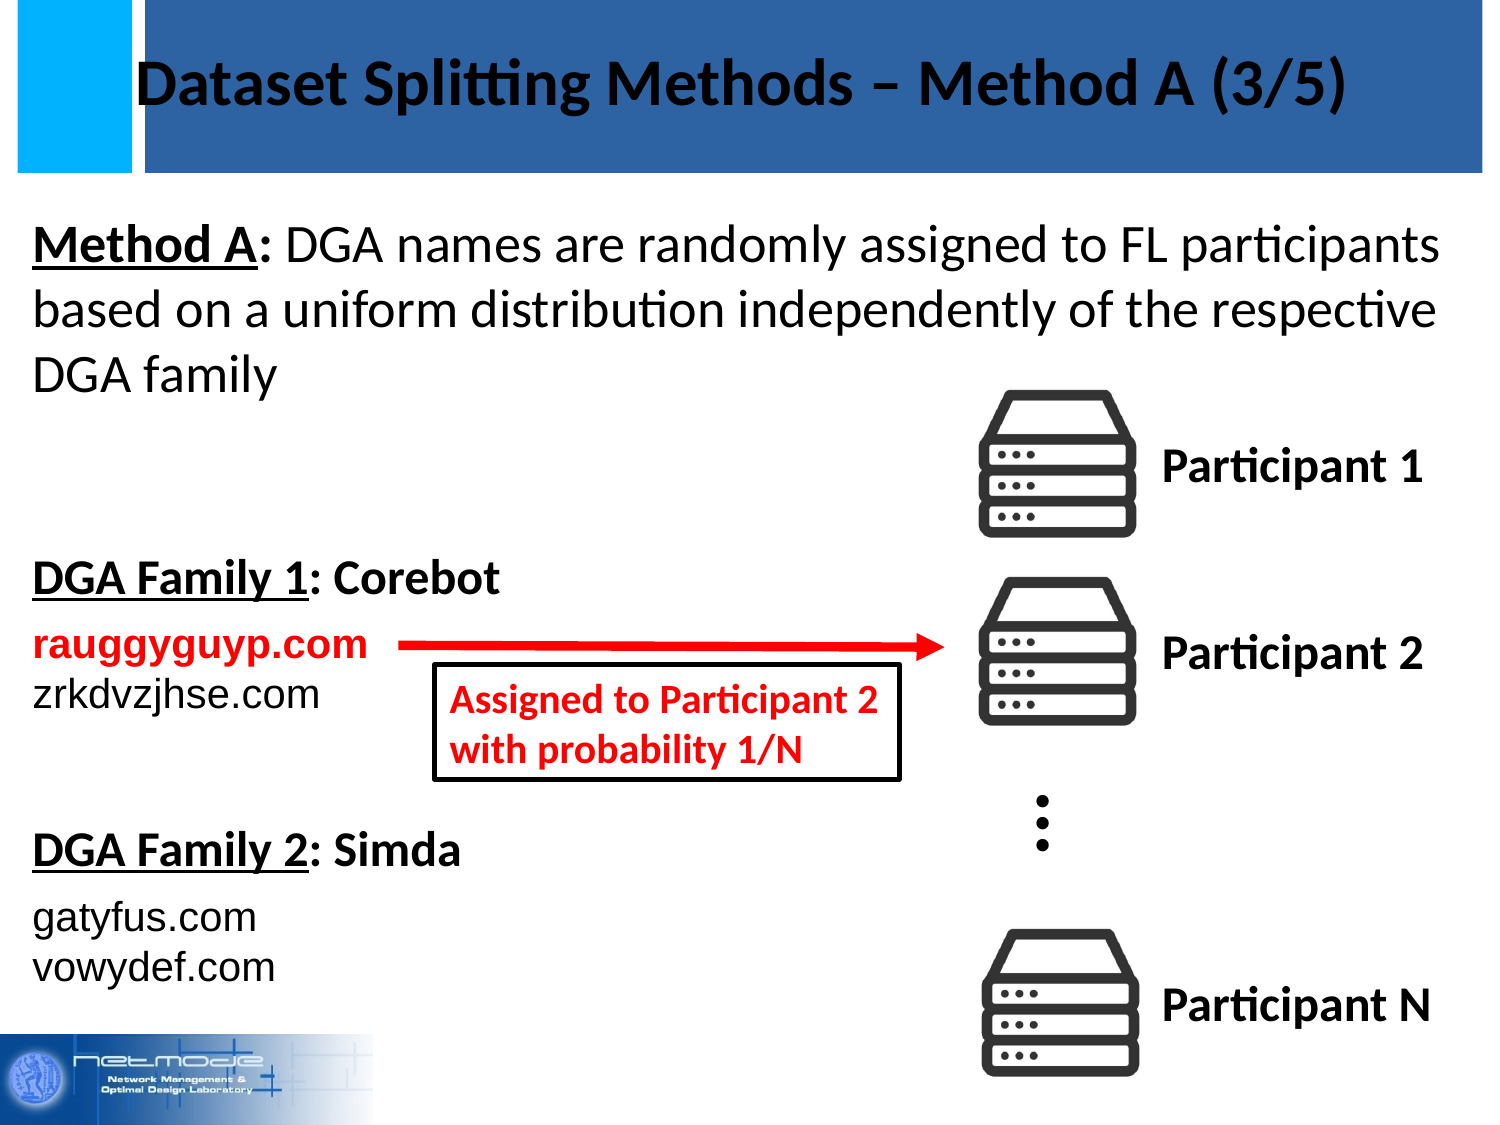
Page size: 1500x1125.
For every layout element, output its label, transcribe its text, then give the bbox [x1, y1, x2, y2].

text_box Method A: DGA names are randomly assigned to FL participants based on a uniform distribution independently of the respective DGA family [17, 200, 1500, 424]
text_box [963, 380, 1451, 1085]
picture [0, 1034, 373, 1125]
text_box Assigned to Participant 2 with probability 1/N [434, 664, 900, 780]
text_box DGA Family 1: Corebot rauggyguyp.com zrkdvzjhse.com DGA Family 2: Simda gatyfus.com vowydef.com [17, 536, 688, 997]
title Dataset Splitting Methods – Method A (3/5) [17, 0, 1483, 173]
